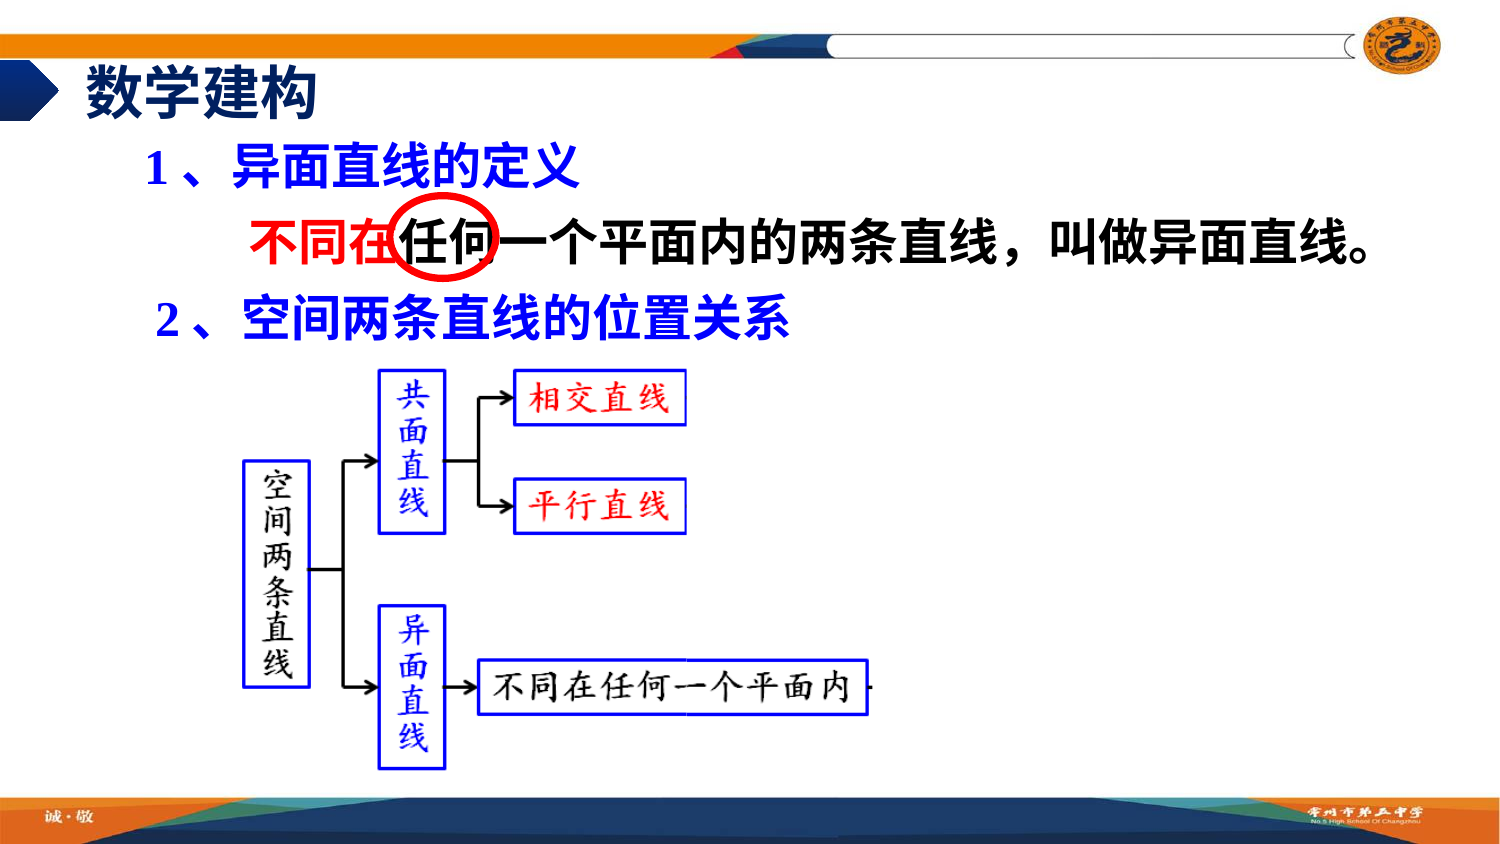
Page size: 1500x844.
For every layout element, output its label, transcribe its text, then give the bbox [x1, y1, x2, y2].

text_box 2、空间两条直线的位置关系 [140, 278, 807, 354]
text_box 不同在任何一个平面内的两条直线，叫做异面直线。 [461, 203, 1414, 278]
text_box 1、异面直线的定义 [129, 127, 596, 203]
picture [0, 0, 1500, 844]
text_box 不同在任何一个平面内的两条直线，叫做异面直线。 [233, 203, 424, 278]
text_box 数学建构 [85, 56, 454, 127]
text_box [0, 60, 59, 121]
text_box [241, 353, 873, 776]
text_box [388, 194, 498, 280]
